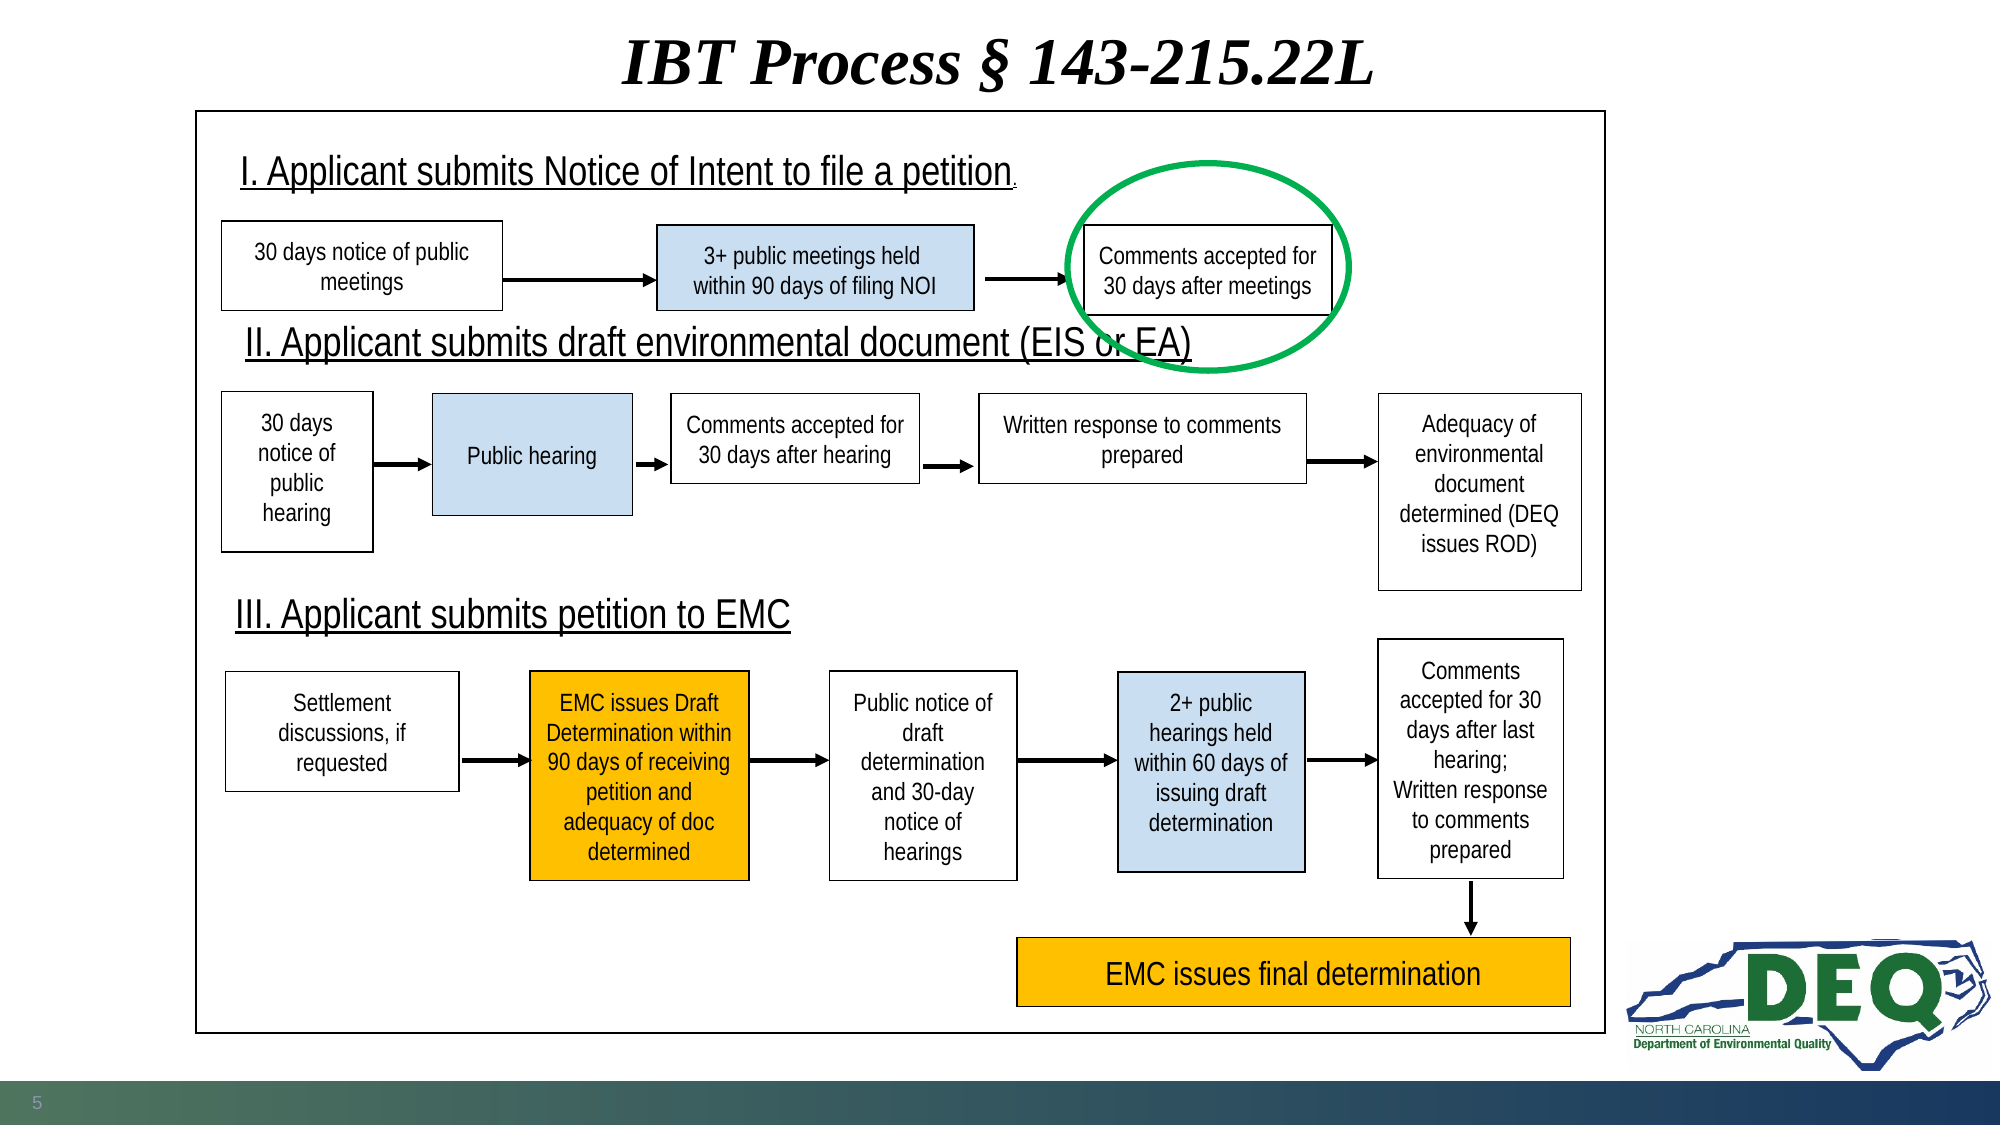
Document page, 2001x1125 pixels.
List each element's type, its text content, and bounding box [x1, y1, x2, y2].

slide_number 5 [17, 1091, 468, 1114]
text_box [195, 110, 1606, 1033]
picture [1626, 939, 1991, 1071]
title IBT Process § 143-215.22L [353, 16, 1647, 111]
